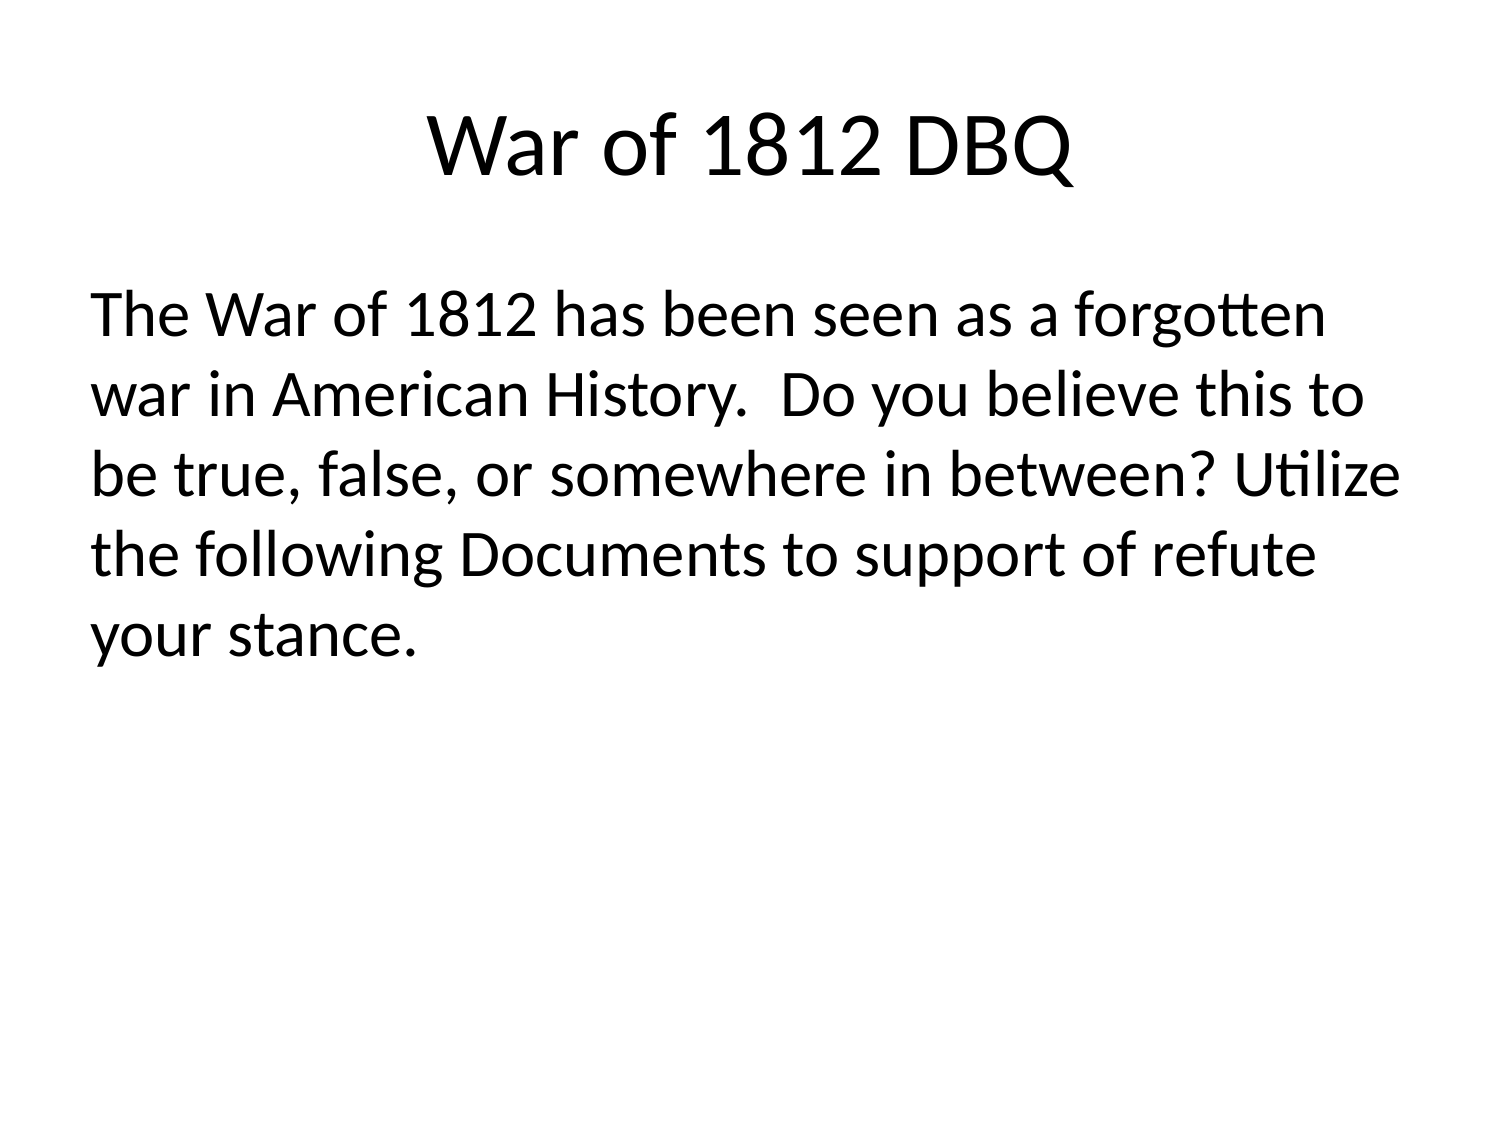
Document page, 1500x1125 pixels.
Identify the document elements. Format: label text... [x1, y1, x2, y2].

title War of 1812 DBQ [75, 45, 1425, 233]
list The War of 1812 has been seen as a forgotten war in American History. Do you believe this to be true, false, or somewhere in between? Utilize the following Documents to support of refute your stance. [75, 262, 1425, 1005]
